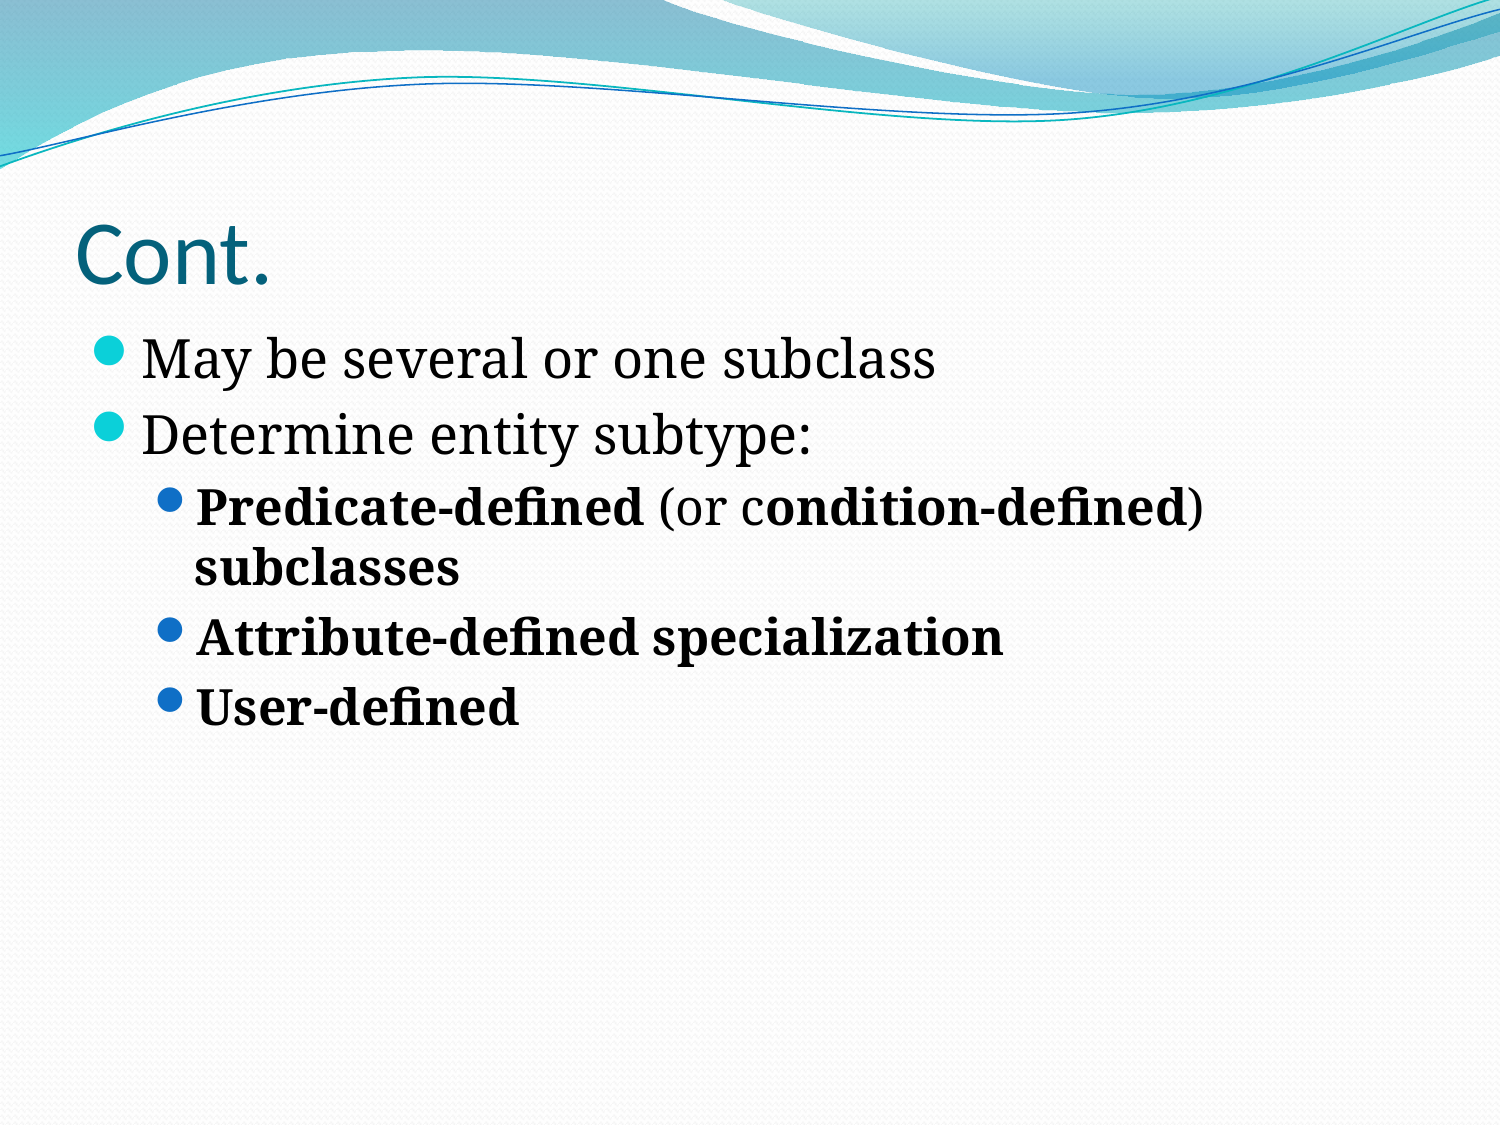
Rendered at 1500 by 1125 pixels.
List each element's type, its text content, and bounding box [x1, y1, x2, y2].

list May be several or one subclass Determine entity subtype: Predicate-defined (or condition-defined) subclasses Attribute-defined specialization User-defined [75, 317, 1425, 1038]
title Cont. [75, 115, 1425, 303]
